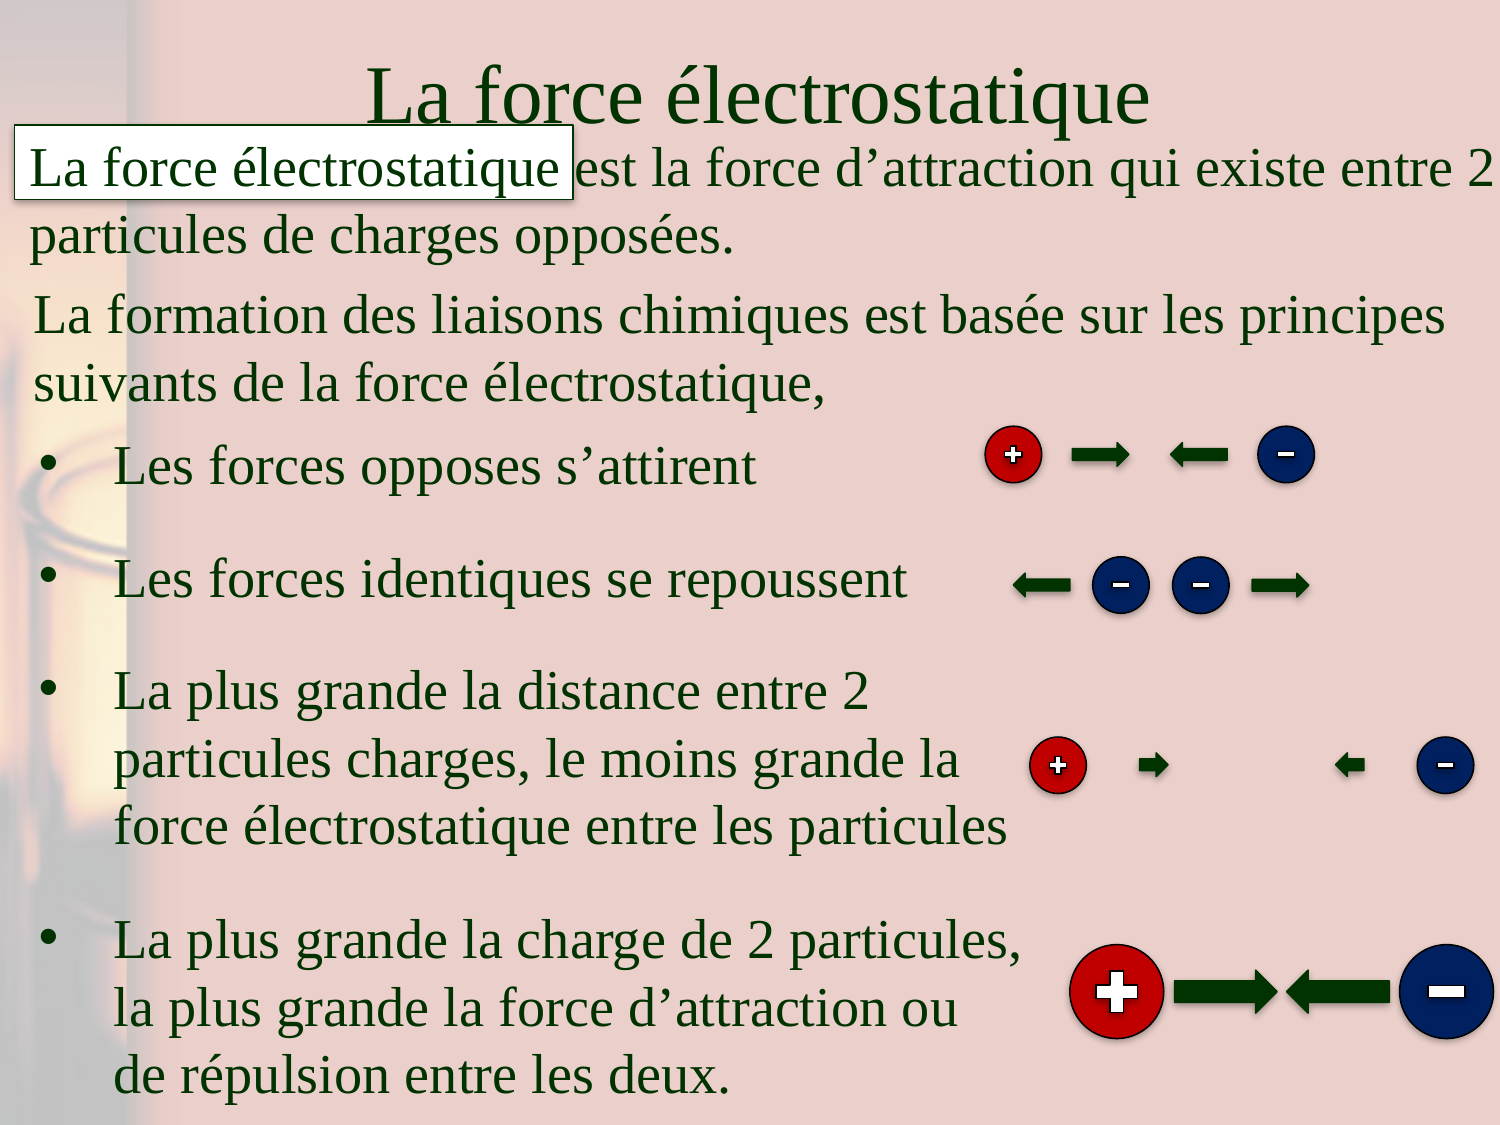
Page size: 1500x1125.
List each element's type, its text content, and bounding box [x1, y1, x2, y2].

text_box [1138, 752, 1169, 778]
text_box [1069, 943, 1165, 1040]
text_box [1277, 451, 1295, 458]
text_box [1286, 969, 1391, 1014]
text_box [1095, 970, 1138, 1013]
text_box [1398, 943, 1495, 1040]
text_box [1173, 969, 1278, 1014]
text_box [1012, 572, 1071, 598]
text_box [1091, 556, 1150, 615]
text_box [1171, 556, 1230, 615]
text_box [1257, 425, 1316, 484]
text_box La force électrostatique est la force d’attraction qui existe entre 2 particules de charges opposées. [14, 122, 1500, 273]
text_box [1049, 756, 1067, 775]
text_box [1335, 752, 1365, 778]
text_box [1251, 572, 1310, 598]
text_box [1071, 441, 1130, 467]
text_box [1416, 736, 1475, 795]
text_box Les forces identiques se repoussent [23, 533, 1042, 616]
text_box [1029, 736, 1088, 795]
text_box La formation des liaisons chimiques est basée sur les principes suivants de la force électrostatique, [18, 270, 1500, 420]
title La force électrostatique [17, 4, 1500, 122]
text_box [1436, 762, 1455, 769]
text_box Les forces opposes s’attirent [23, 420, 1042, 503]
text_box La plus grande la charge de 2 particules, la plus grande la force d’attraction ou de répulsion entre les deux. [24, 895, 1040, 1113]
text_box [1111, 581, 1130, 588]
text_box [1427, 985, 1466, 998]
text_box La plus grande la distance entre 2 particules charges, le moins grande la force électrostatique entre les particules [23, 646, 1042, 864]
text_box [1191, 582, 1210, 589]
text_box [1170, 441, 1228, 467]
